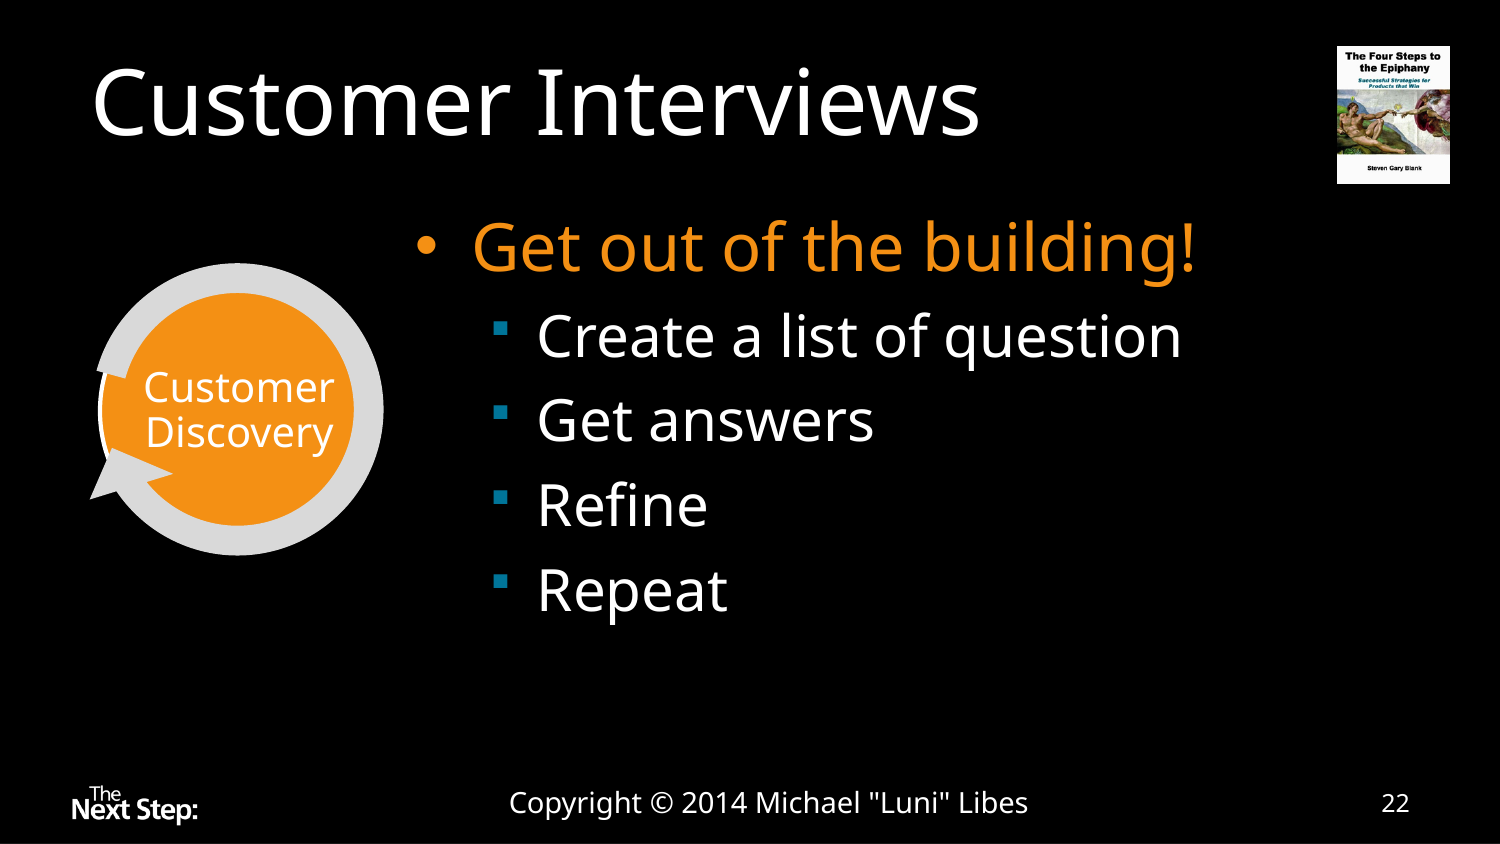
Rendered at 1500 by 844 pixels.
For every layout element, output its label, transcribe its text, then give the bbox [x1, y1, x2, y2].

picture [62, 781, 204, 832]
slide_number 22 [1074, 782, 1425, 827]
footer Copyright © 2014 Michael "Luni" Libes [487, 782, 1050, 827]
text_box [62, 234, 413, 585]
title Customer Interviews [75, 28, 1425, 169]
picture [1337, 46, 1451, 185]
list Get out of the building! Create a list of question Get answers Refine Repeat [399, 196, 1425, 754]
